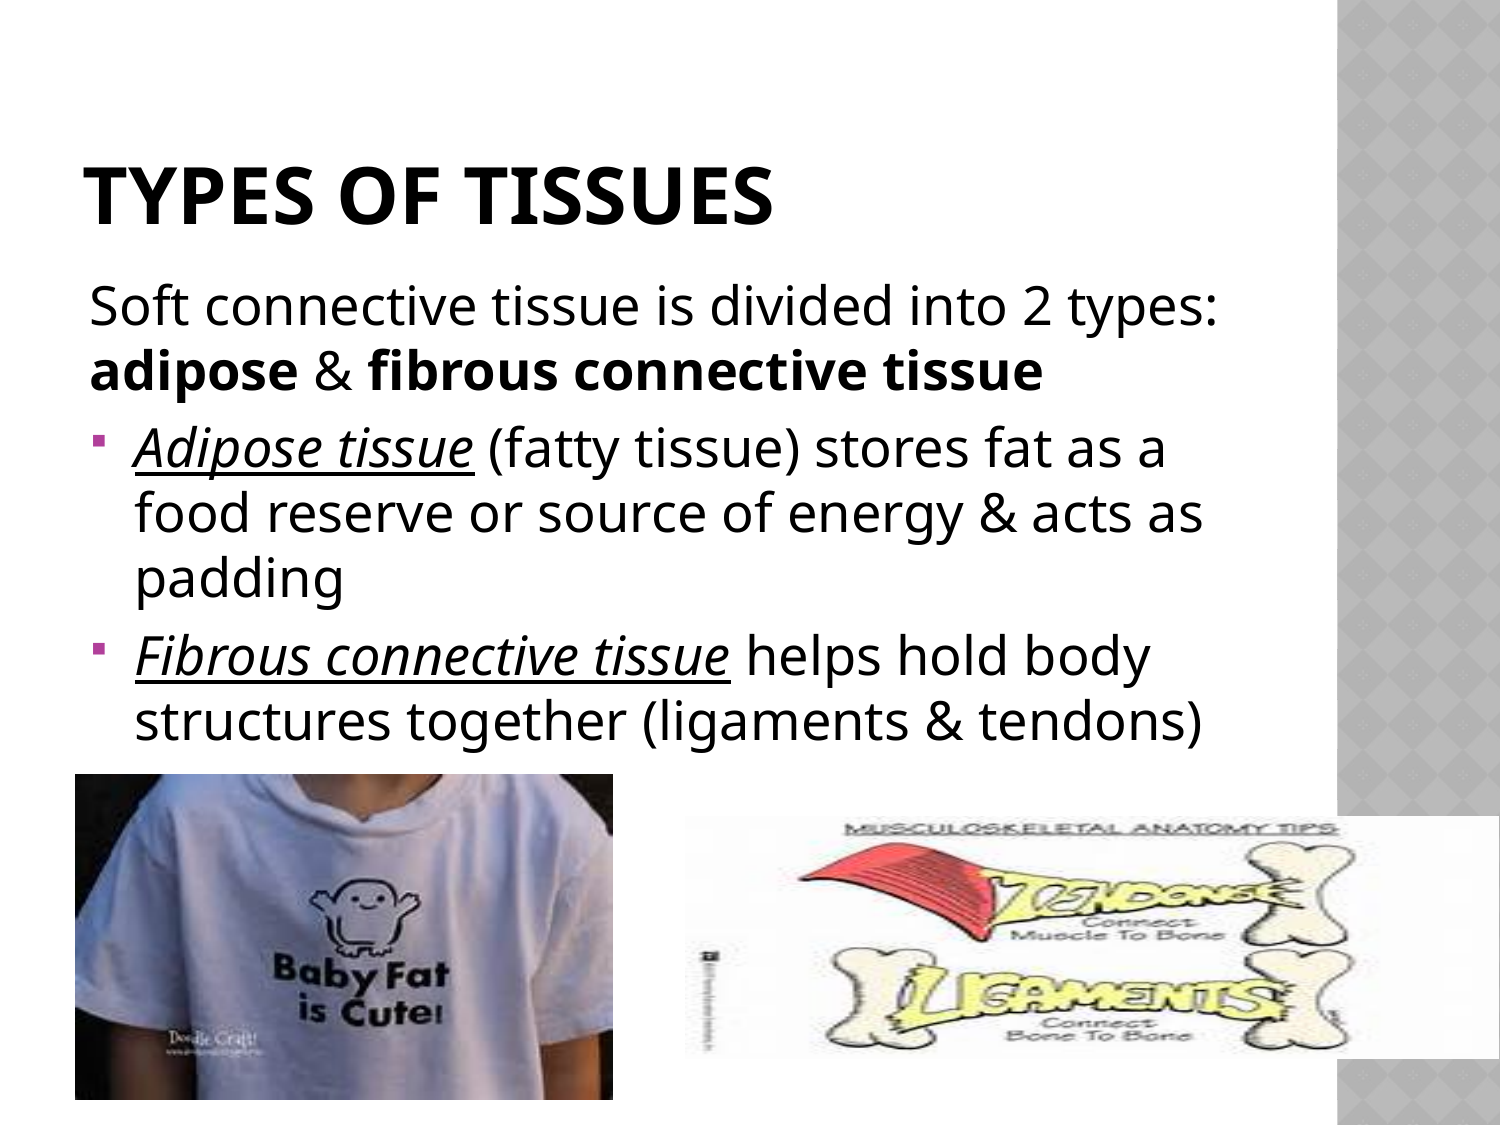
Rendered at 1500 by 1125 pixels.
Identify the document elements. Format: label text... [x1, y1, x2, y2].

picture [74, 774, 613, 1101]
list Soft connective tissue is divided into 2 types: adipose & fibrous connective tissue Adipose tissue (fatty tissue) stores fat as a food reserve or source of energy & acts as padding Fibrous connective tissue helps hold body structures together (ligaments & tendons) [75, 264, 1263, 1059]
title Types of Tissues [75, 52, 1263, 240]
picture [685, 816, 1499, 1060]
